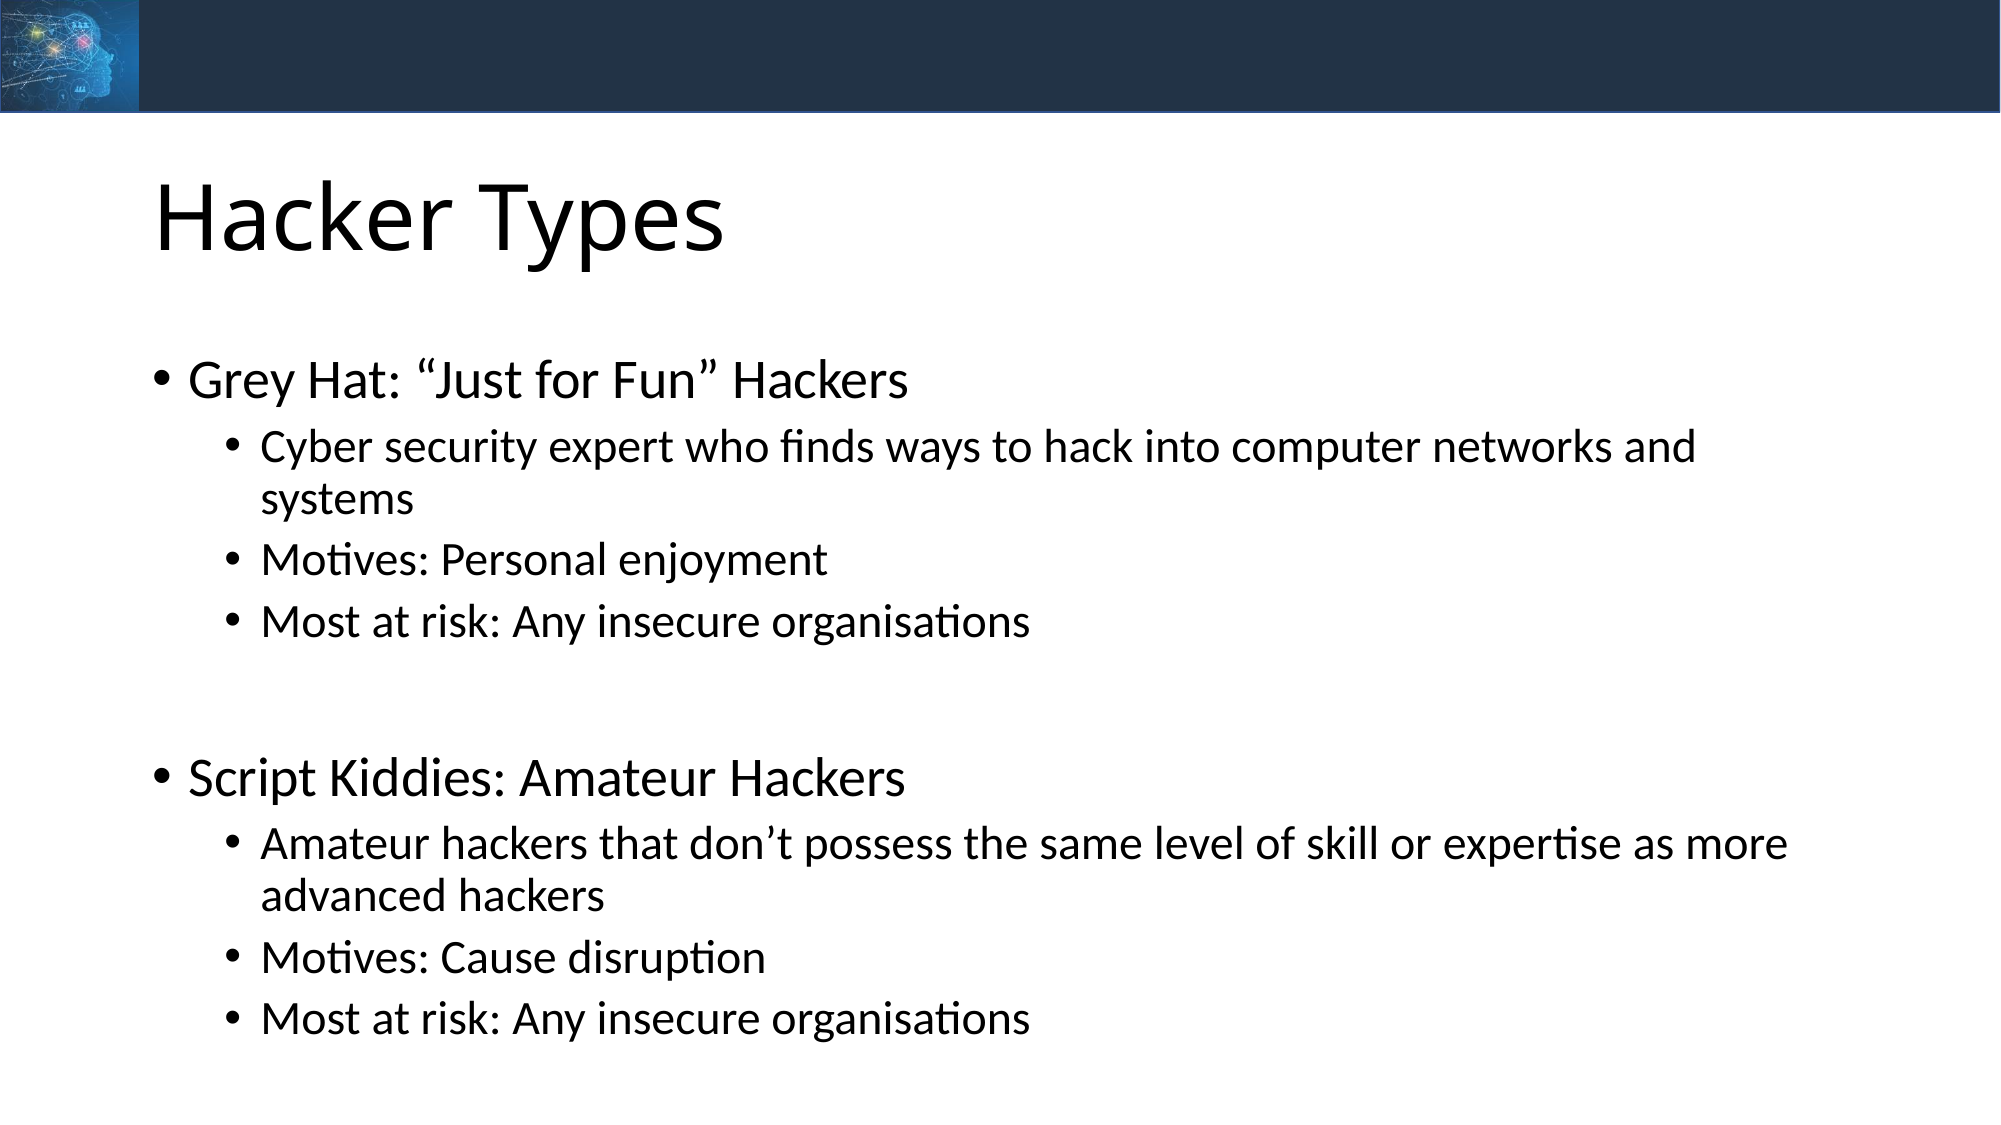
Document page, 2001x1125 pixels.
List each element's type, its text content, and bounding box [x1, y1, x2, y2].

title Hacker Types [137, 111, 1863, 330]
list Grey Hat: “Just for Fun” Hackers Cyber security expert who finds ways to hack into computer networks and systems Motives: Personal enjoyment Most at risk: Any insecure organisations Script Kiddies: Amateur Hackers Amateur hackers that don’t possess the same level of skill or expertise as more advanced hackers Motives: Cause disruption Most at risk: Any insecure organisations [137, 343, 1863, 1057]
picture [2, 0, 139, 111]
